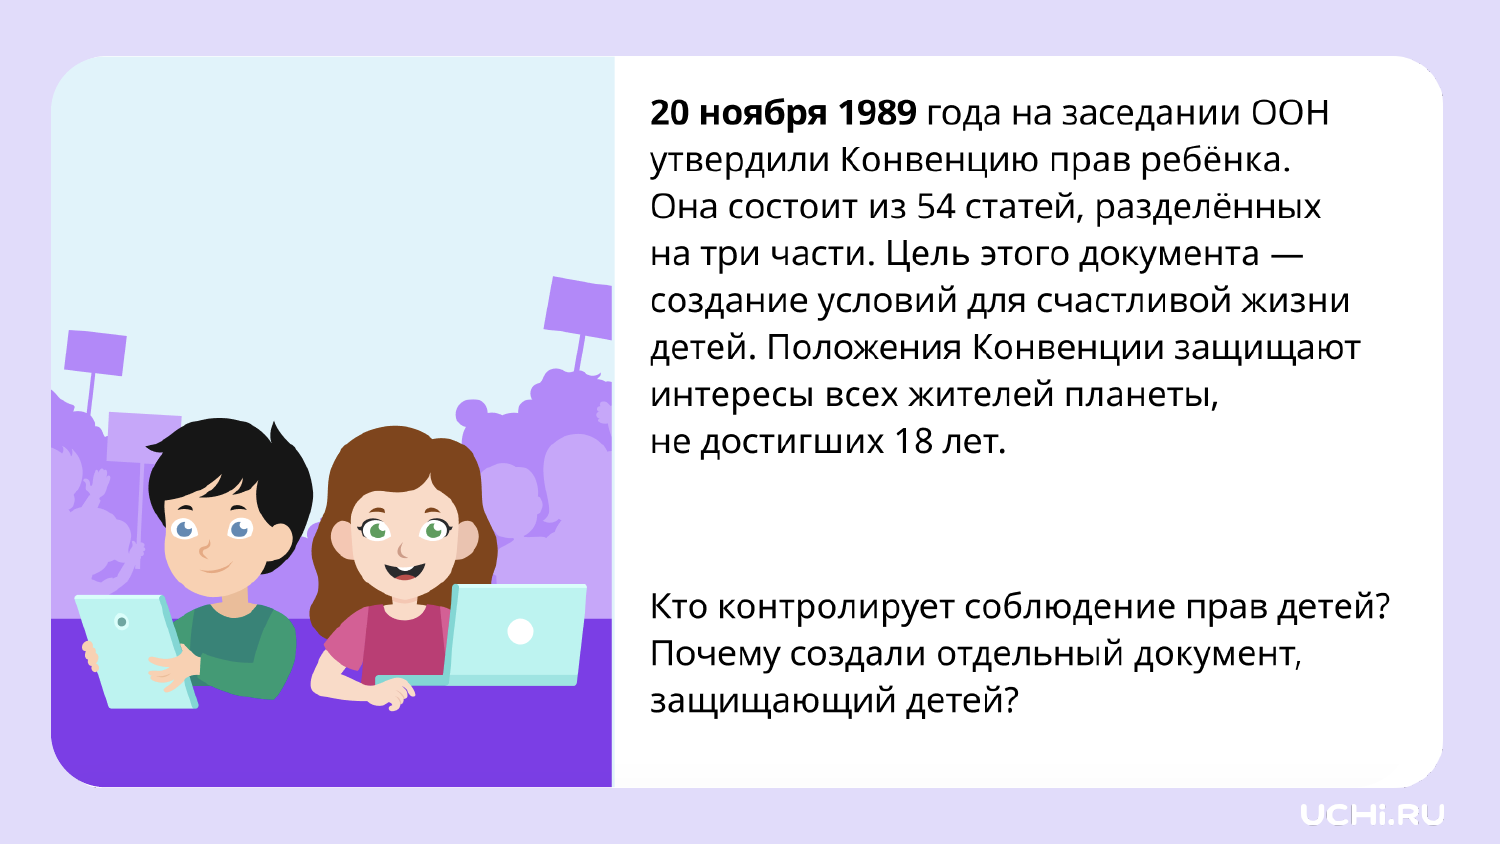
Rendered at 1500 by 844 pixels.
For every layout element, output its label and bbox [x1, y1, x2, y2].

picture [1301, 802, 1444, 826]
picture [50, 56, 1443, 788]
